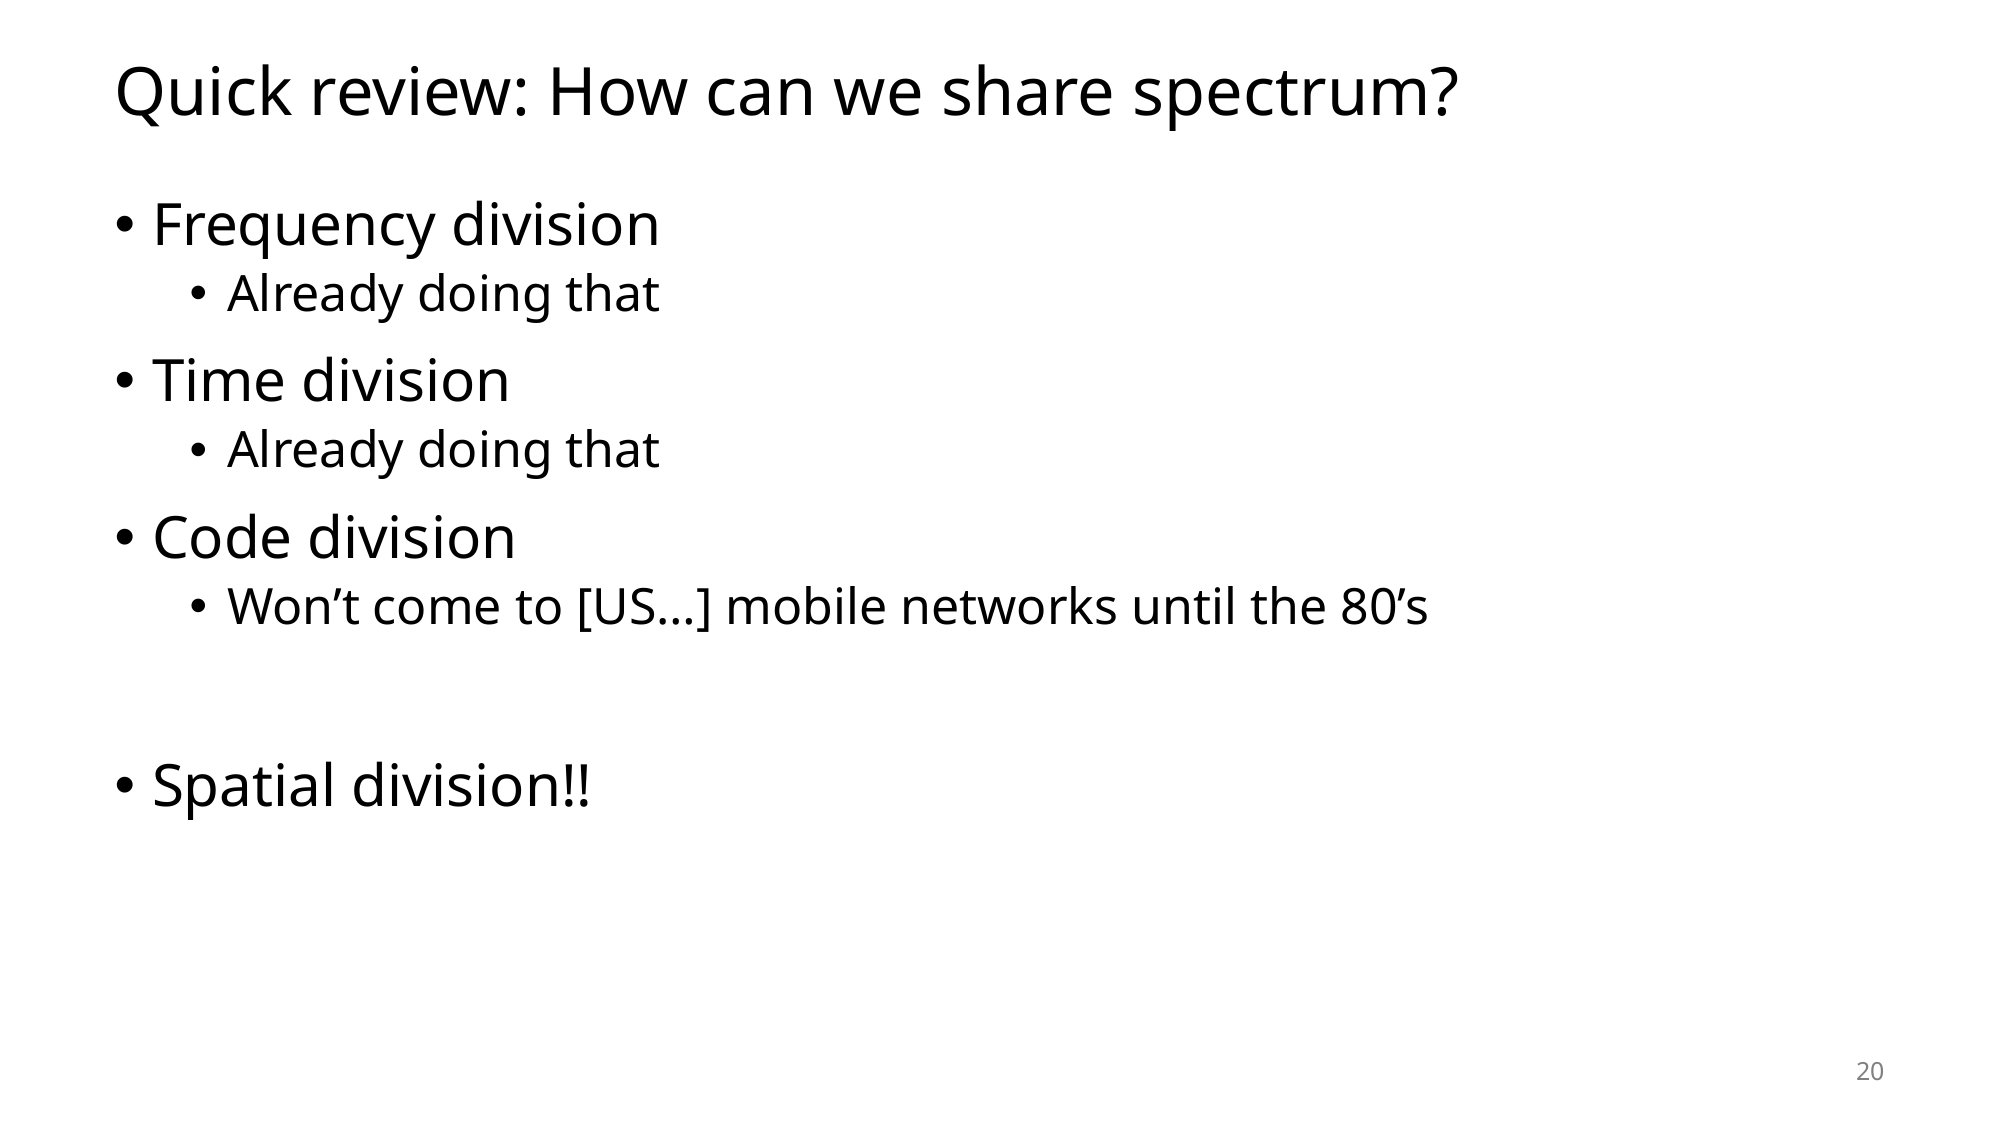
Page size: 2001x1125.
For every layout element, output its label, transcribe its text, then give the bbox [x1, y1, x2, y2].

slide_number 20 [1749, 1042, 1900, 1103]
list Frequency division Already doing that Time division Already doing that Code division Won’t come to [US…] mobile networks until the 80’s Spatial division!! [99, 187, 1900, 1013]
title Quick review: How can we share spectrum? [99, 37, 1900, 150]
